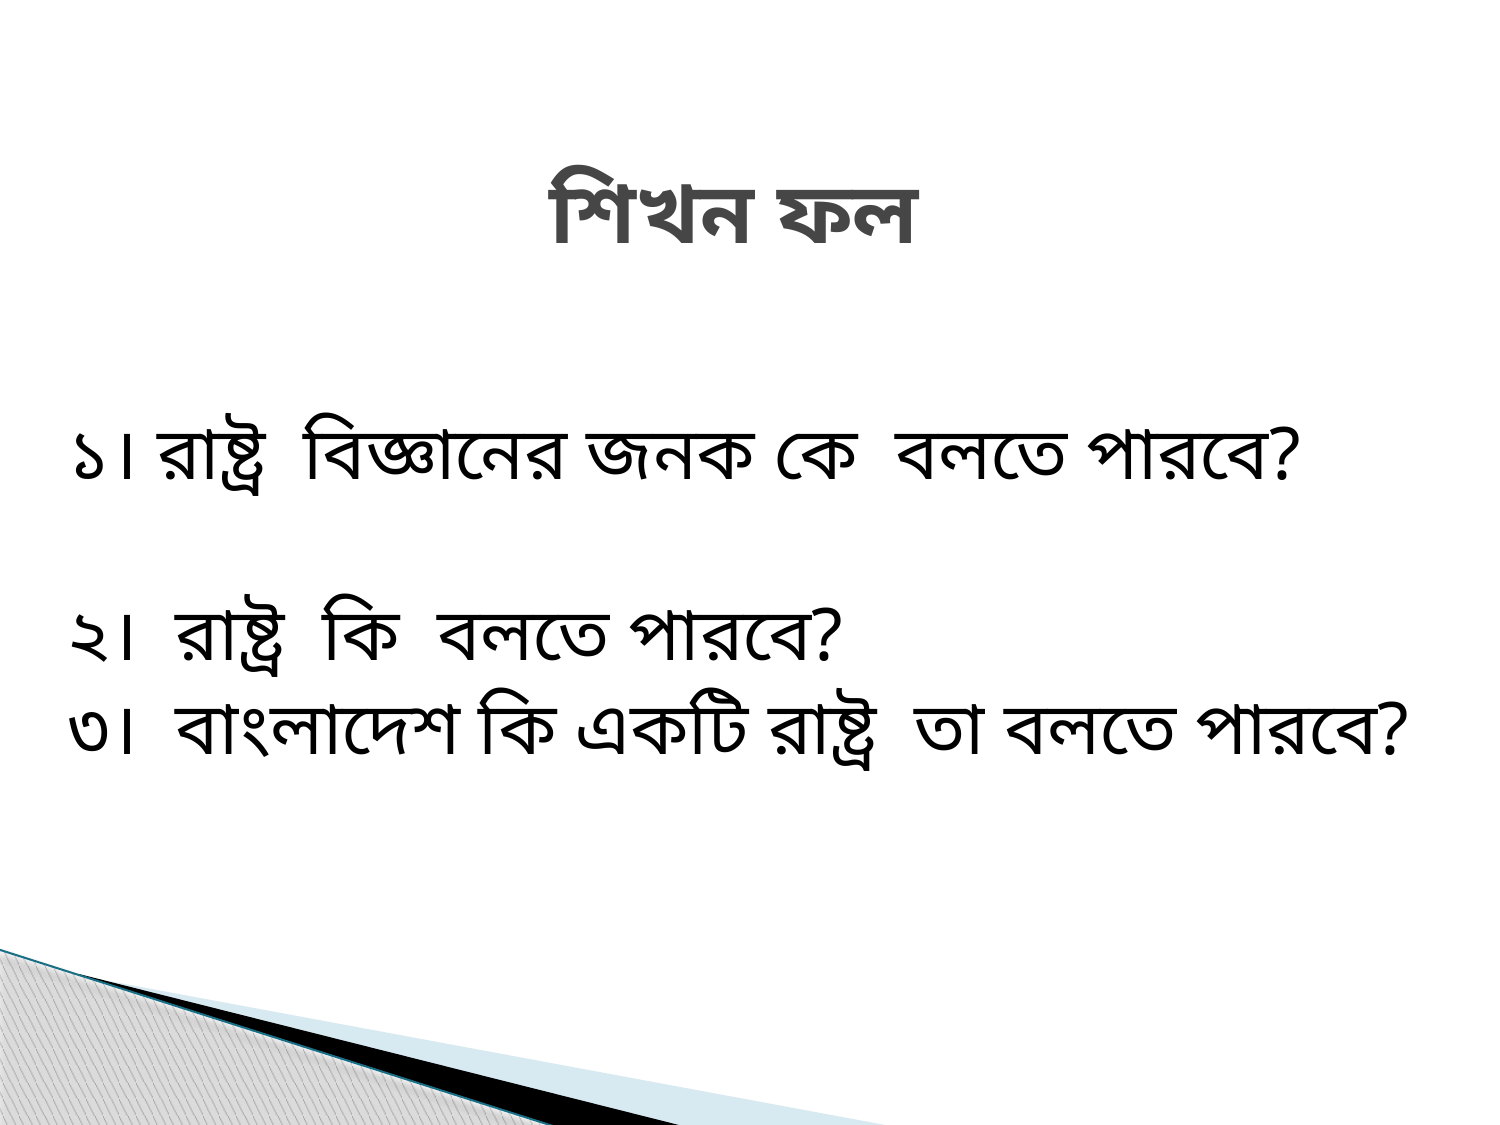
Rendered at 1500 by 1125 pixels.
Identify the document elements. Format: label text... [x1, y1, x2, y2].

title শিখন ফল [437, 115, 988, 303]
list ১। রাষ্ট্র বিজ্ঞানের জনক কে বলতে পারবে? ২। রাষ্ট্র কি বলতে পারবে? ৩। বাংলাদেশ কি একটি রাষ্ট্র তা বলতে পারবে? [37, 399, 1450, 863]
